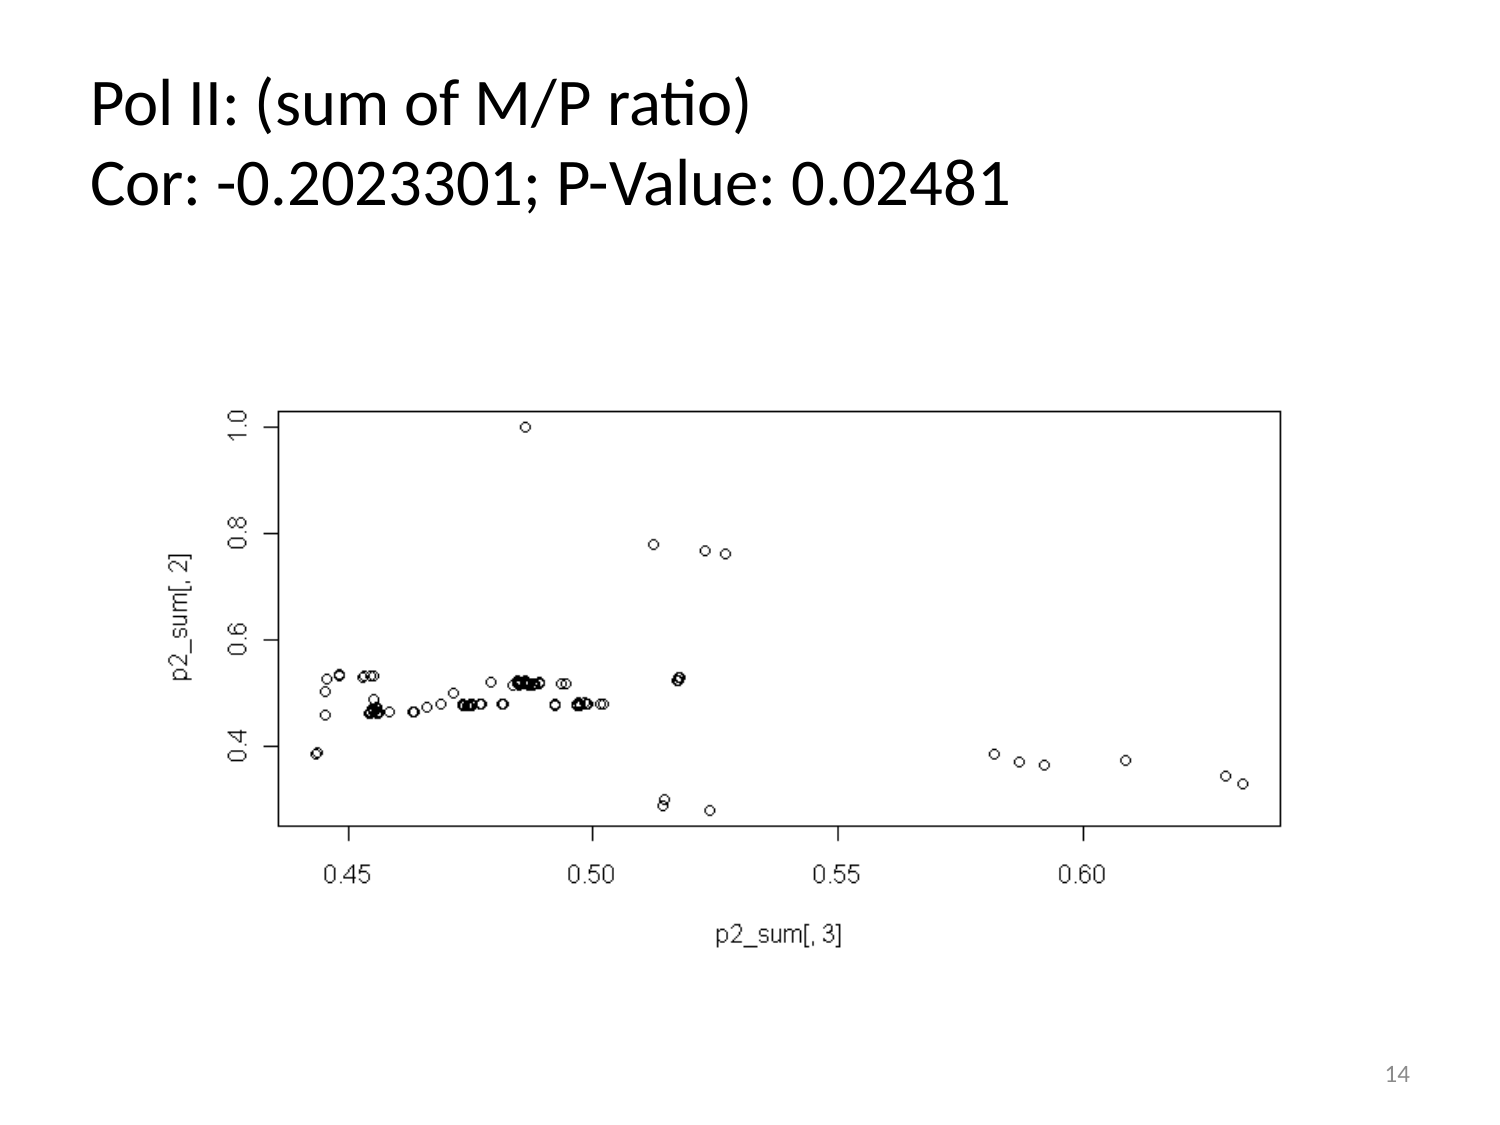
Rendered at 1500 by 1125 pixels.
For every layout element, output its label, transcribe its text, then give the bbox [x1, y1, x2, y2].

title Pol II: (sum of M/P ratio) Cor: -0.2023301; P-Value: 0.02481 [75, 37, 1425, 241]
slide_number 14 [1074, 1042, 1425, 1103]
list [155, 288, 1344, 979]
